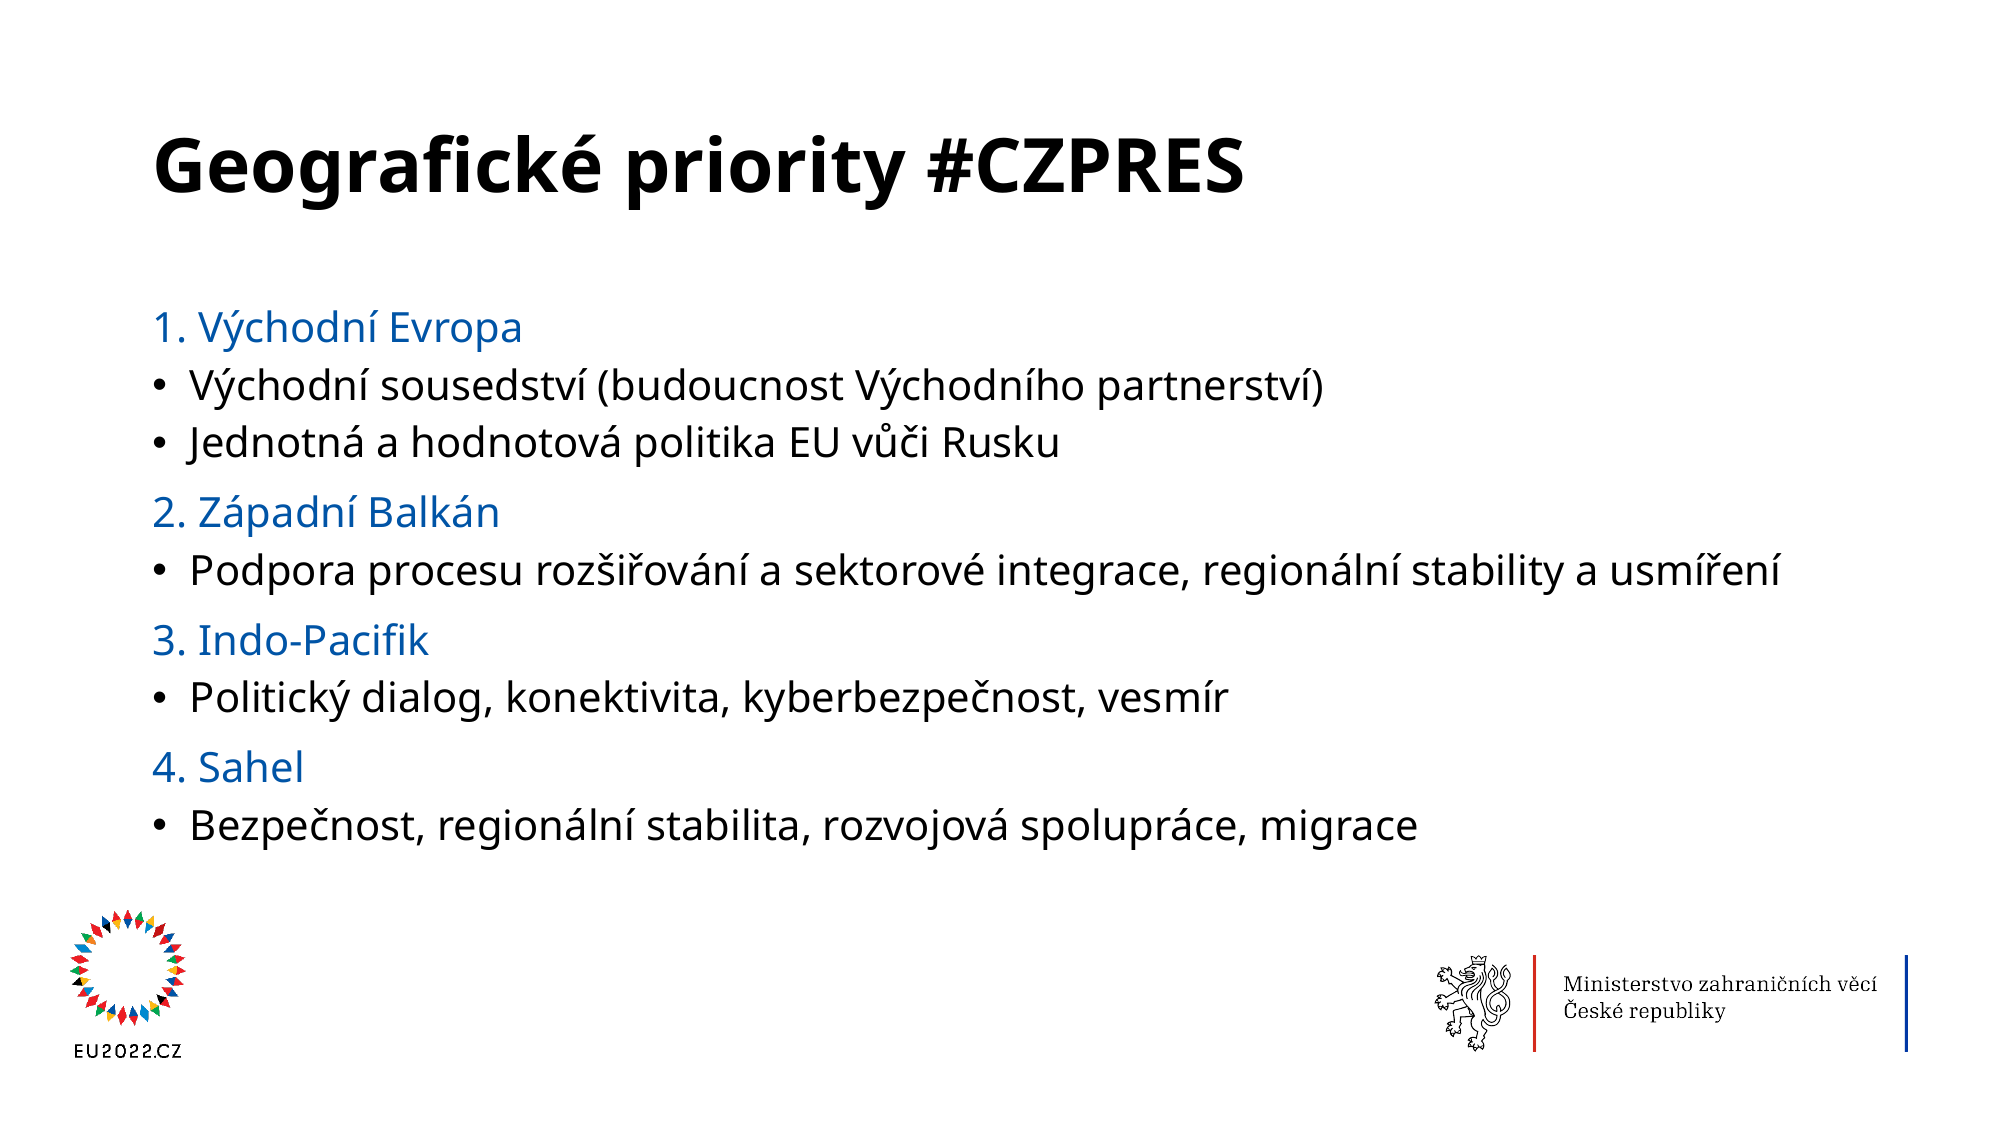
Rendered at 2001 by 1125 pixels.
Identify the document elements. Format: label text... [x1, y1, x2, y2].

picture [1396, 926, 1946, 1081]
list 1. Východní Evropa Východní sousedství (budoucnost Východního partnerství) Jednotná a hodnotová politika EU vůči Rusku 2. Západní Balkán Podpora procesu rozšiřování a sektorové integrace, regionální stability a usmíření 3. Indo-Pacifik Politický dialog, konektivita, kyberbezpečnost, vesmír 4. Sahel Bezpečnost, regionální stabilita, rozvojová spolupráce, migrace [137, 299, 1916, 985]
title Geografické priority #CZPRES [137, 59, 1863, 278]
picture [69, 909, 186, 1058]
